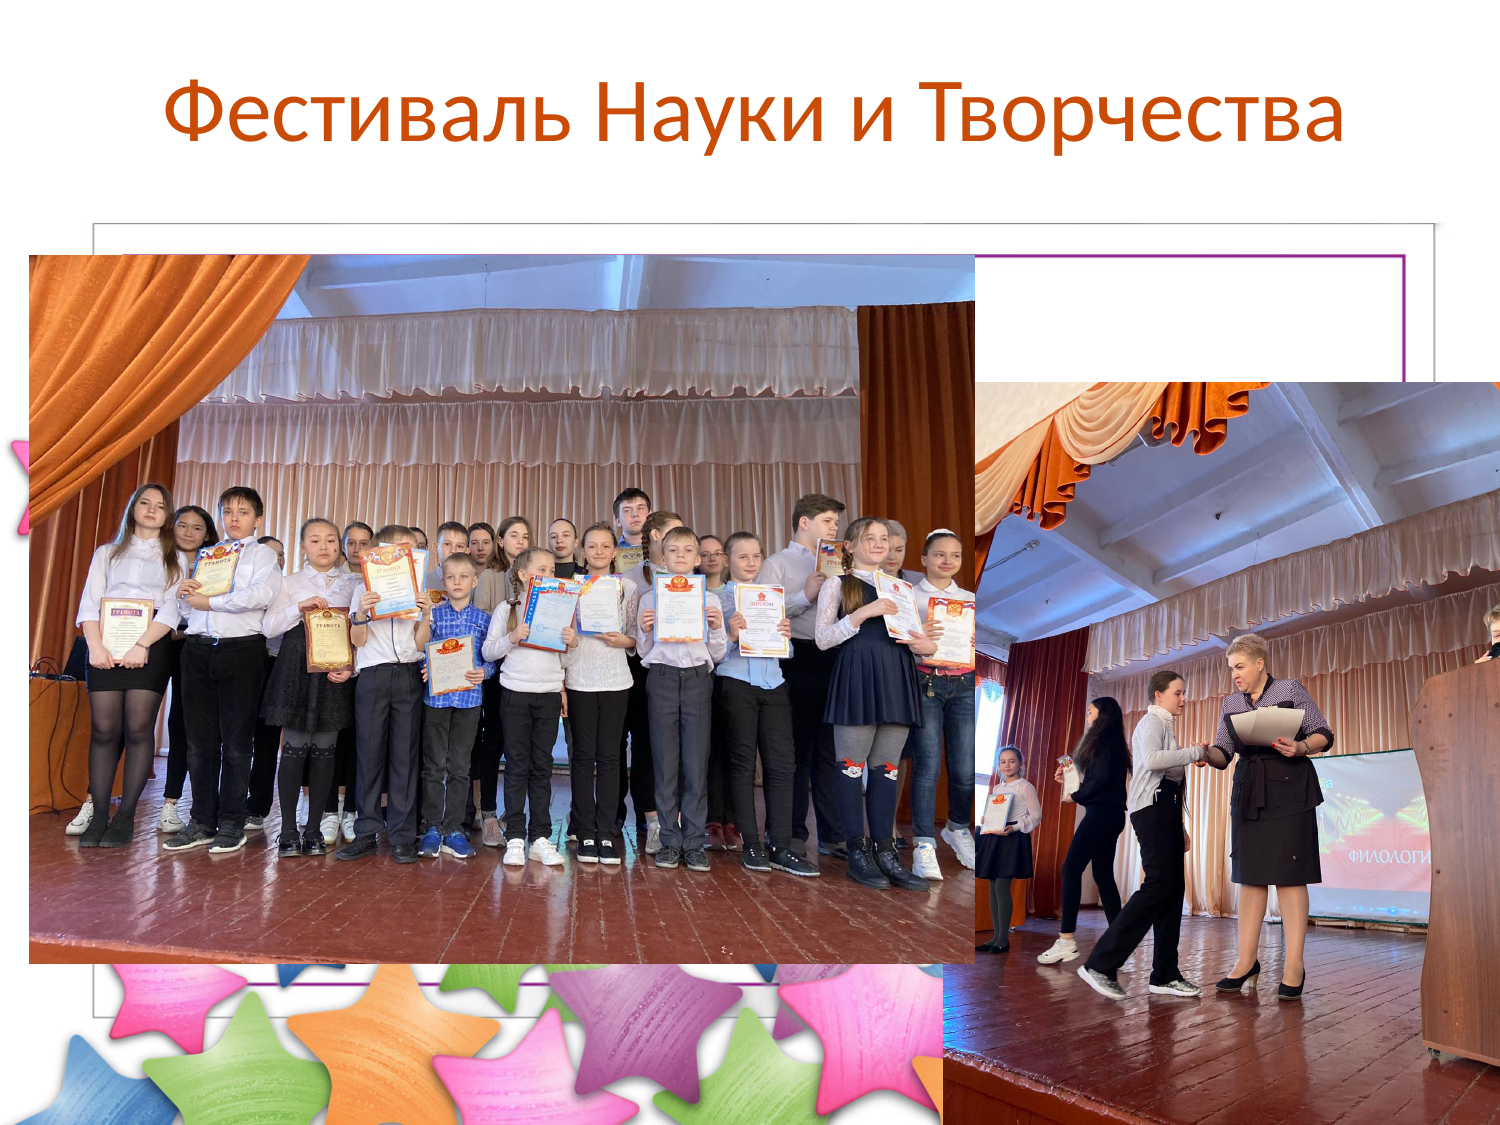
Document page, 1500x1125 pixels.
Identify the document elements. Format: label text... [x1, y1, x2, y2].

title Фестиваль Науки и Творчества [41, 7, 1471, 202]
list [942, 382, 1500, 1125]
picture [0, 0, 1500, 1125]
